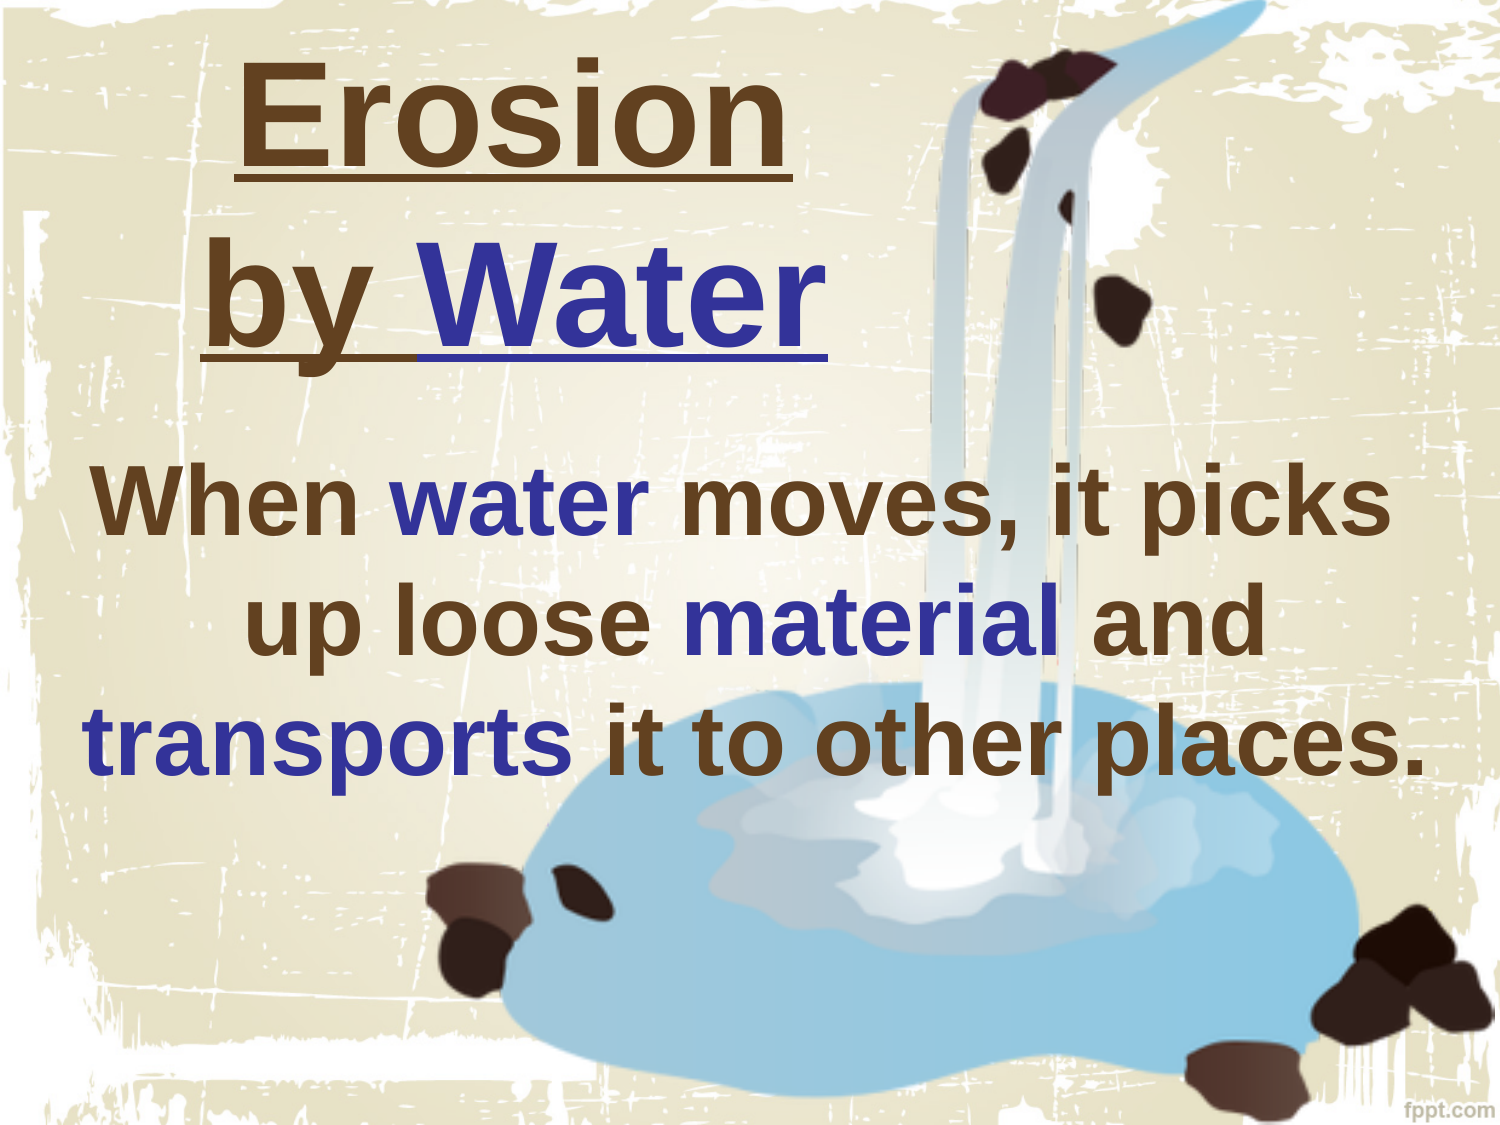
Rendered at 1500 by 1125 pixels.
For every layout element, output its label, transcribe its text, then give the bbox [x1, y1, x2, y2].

picture [424, 0, 1496, 1125]
title Erosion by Water [123, 19, 419, 374]
text_box When water moves, it picks up loose material and transports it to other places. [41, 408, 419, 823]
